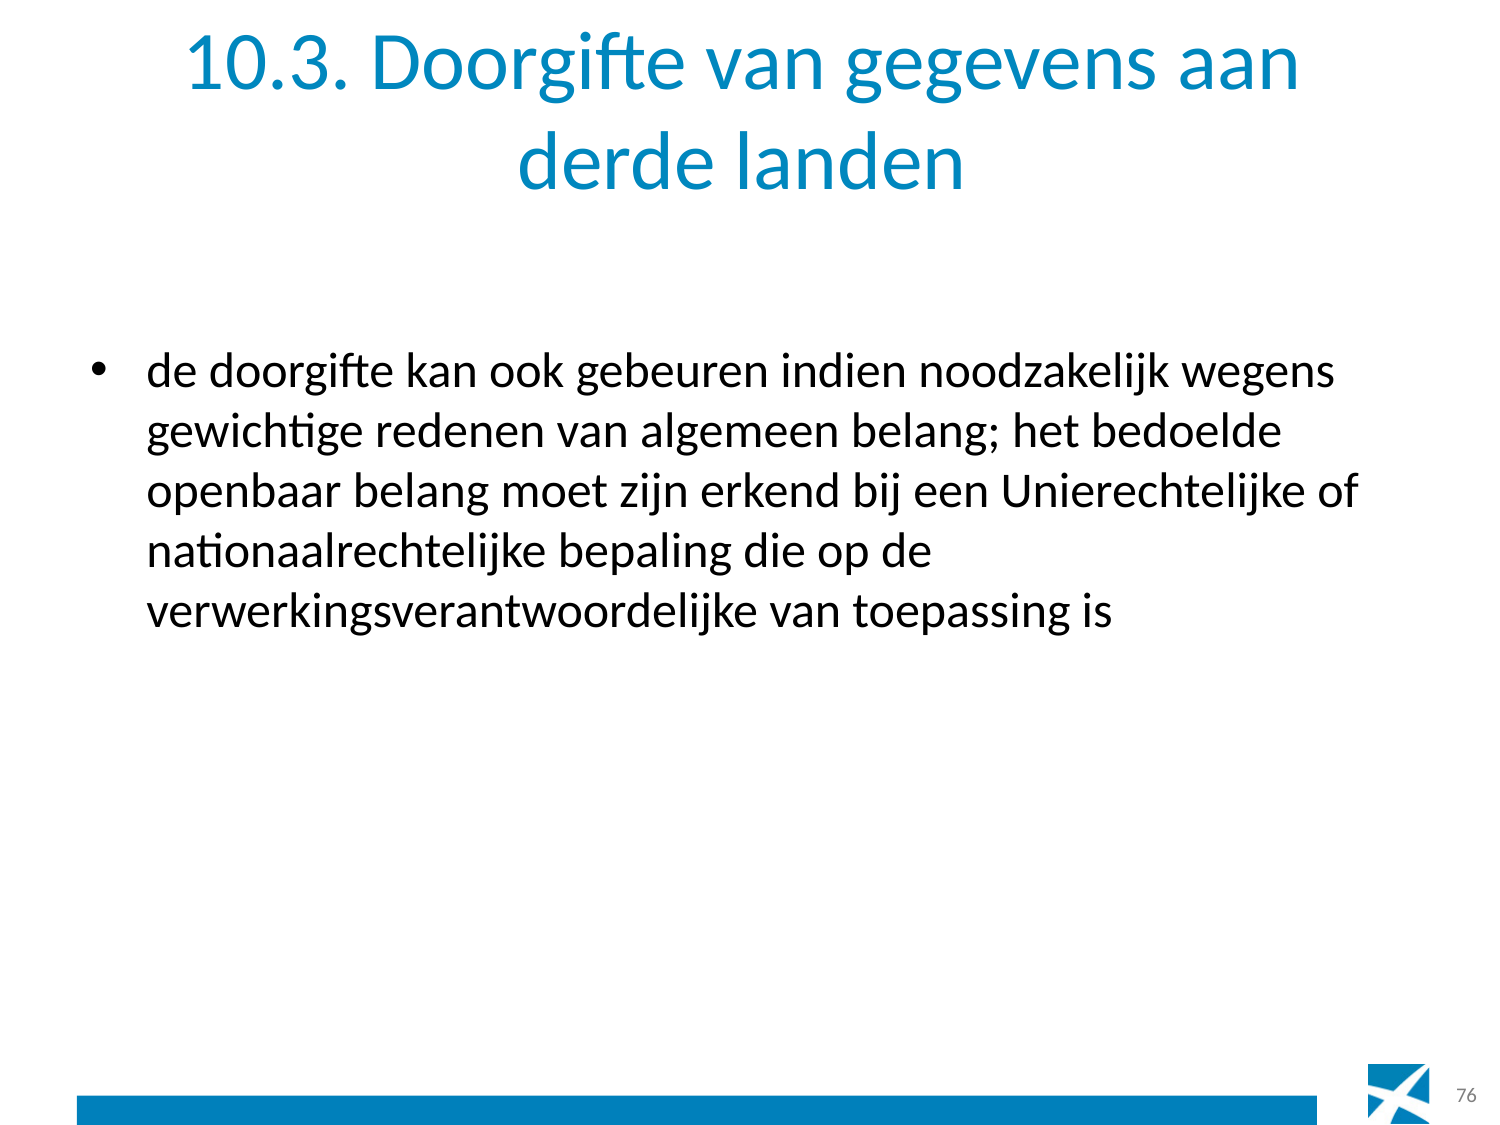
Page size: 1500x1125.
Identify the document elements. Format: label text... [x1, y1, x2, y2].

slide_number 76 [1368, 1064, 1492, 1125]
list de doorgifte kan ook gebeuren indien noodzakelijk wegens gewichtige redenen van algemeen belang; het bedoelde openbaar belang moet zijn erkend bij een Unierechtelijke of nationaalrechtelijke bepaling die op de verwerkingsverantwoordelijke van toepassing is [75, 196, 1425, 1035]
title 10.3. Doorgifte van gegevens aan derde landen [76, 30, 1427, 183]
